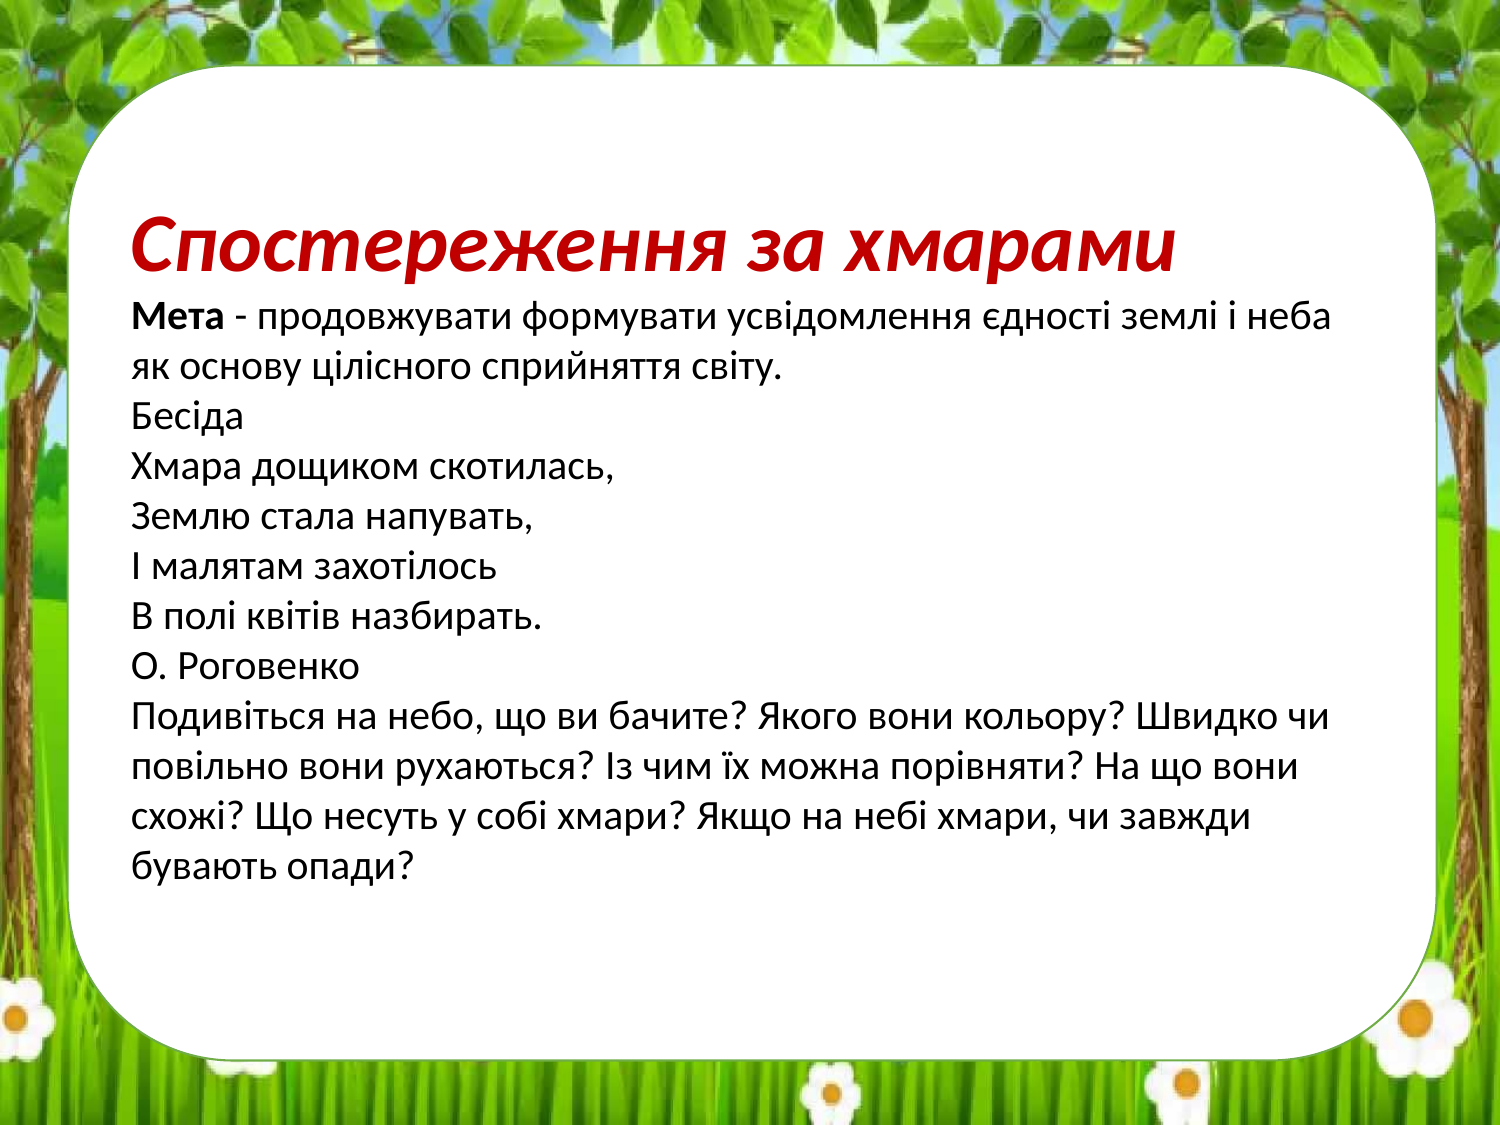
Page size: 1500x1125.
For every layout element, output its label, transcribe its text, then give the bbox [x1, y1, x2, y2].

text_box Спостереження за хмарами Мета - продовжувати формувати усвідомлення єдності землі і неба як основу цілісного сприйняття світу. Бесіда Хмара дощиком скотилась, Землю стала напувать, І малятам захотілось В полі квітів назбирать. О. Роговенко Подивіться на небо, що ви бачите? Якого вони кольору? Швидко чи повільно вони рухаються? Із чим їх можна порівняти? На що вони схожі? Що несуть у собі хмари? Якщо на небі хмари, чи завжди бувають опади? [66, 64, 1438, 1062]
picture [0, 0, 1500, 1125]
